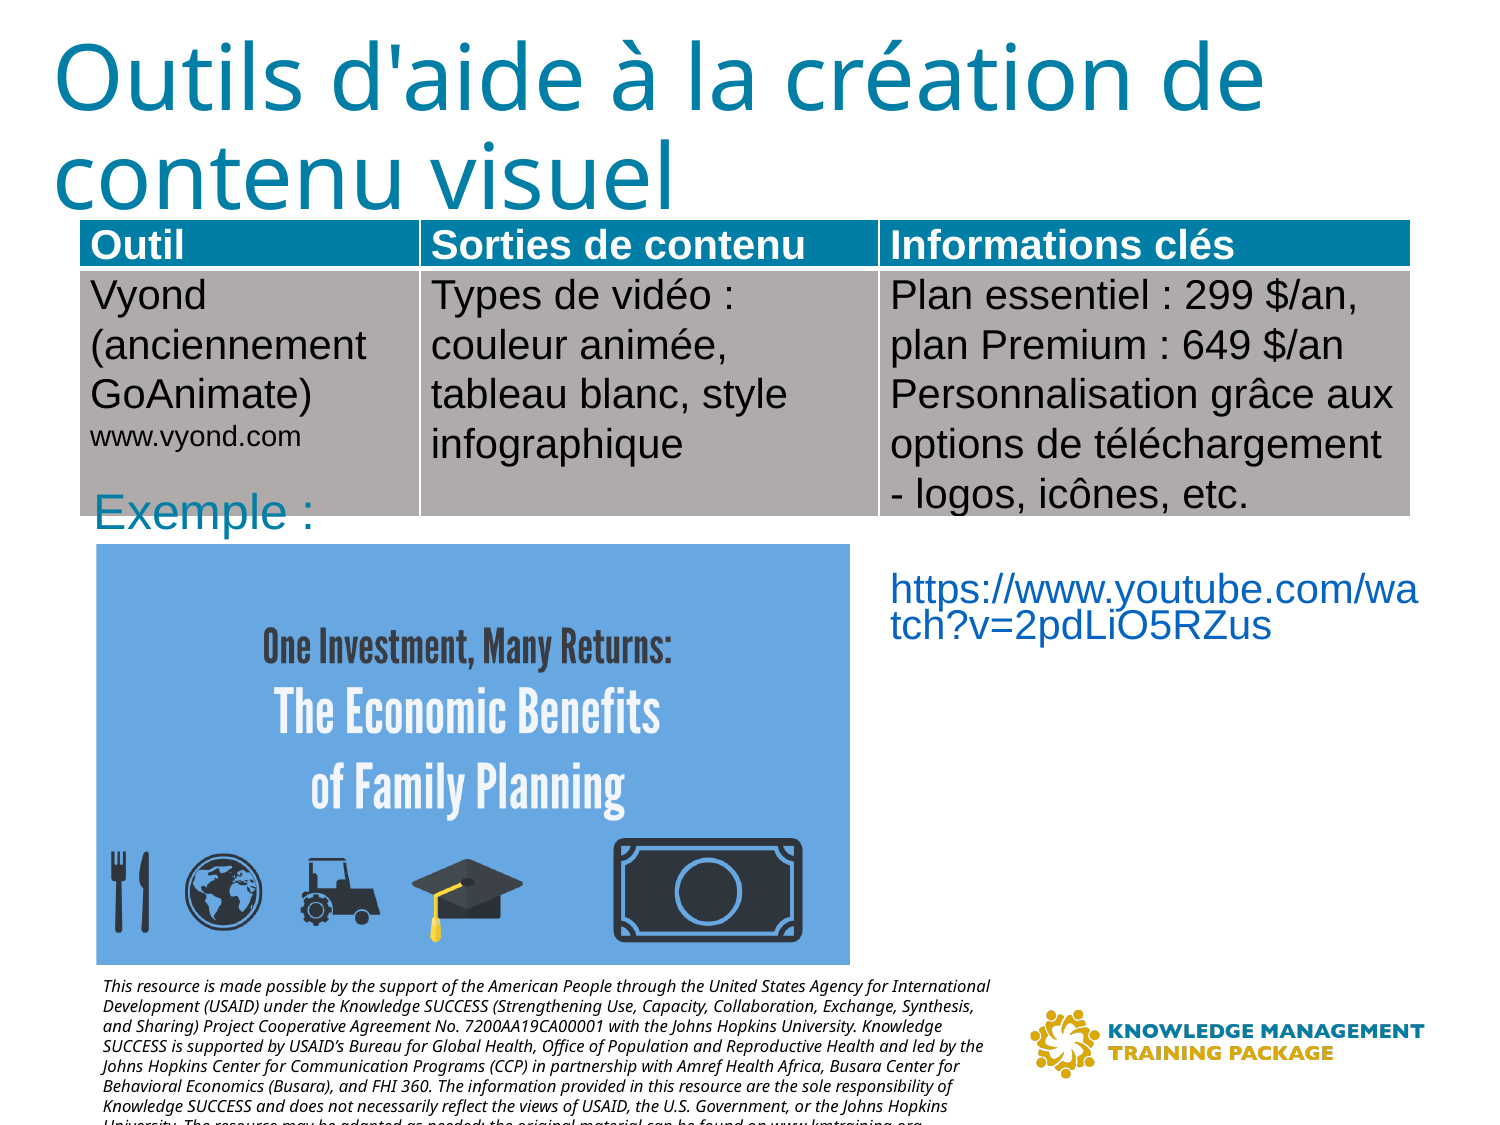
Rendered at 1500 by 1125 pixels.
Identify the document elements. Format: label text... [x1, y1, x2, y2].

text_box https://www.youtube.com/watch?v=2pdLiO5RZus [875, 560, 1435, 755]
picture [96, 544, 850, 965]
table_header Informations clés [880, 220, 1410, 266]
table_header Outil [80, 220, 419, 266]
picture [1006, 988, 1458, 1096]
table_cell Vyond (anciennement GoAnimate) www.vyond.com [80, 271, 419, 516]
table_header Sorties de contenu [421, 220, 878, 266]
table_cell Types de vidéo : couleur animée, tableau blanc, style infographique [421, 271, 878, 516]
title Outils d'aide à la création de contenu visuel [37, 44, 1435, 217]
list Exemple : [78, 478, 364, 558]
table_cell Plan essentiel : 299 $/an, plan Premium : 649 $/an Personnalisation grâce aux options de téléchargement - logos, icônes, etc. [880, 271, 1410, 516]
